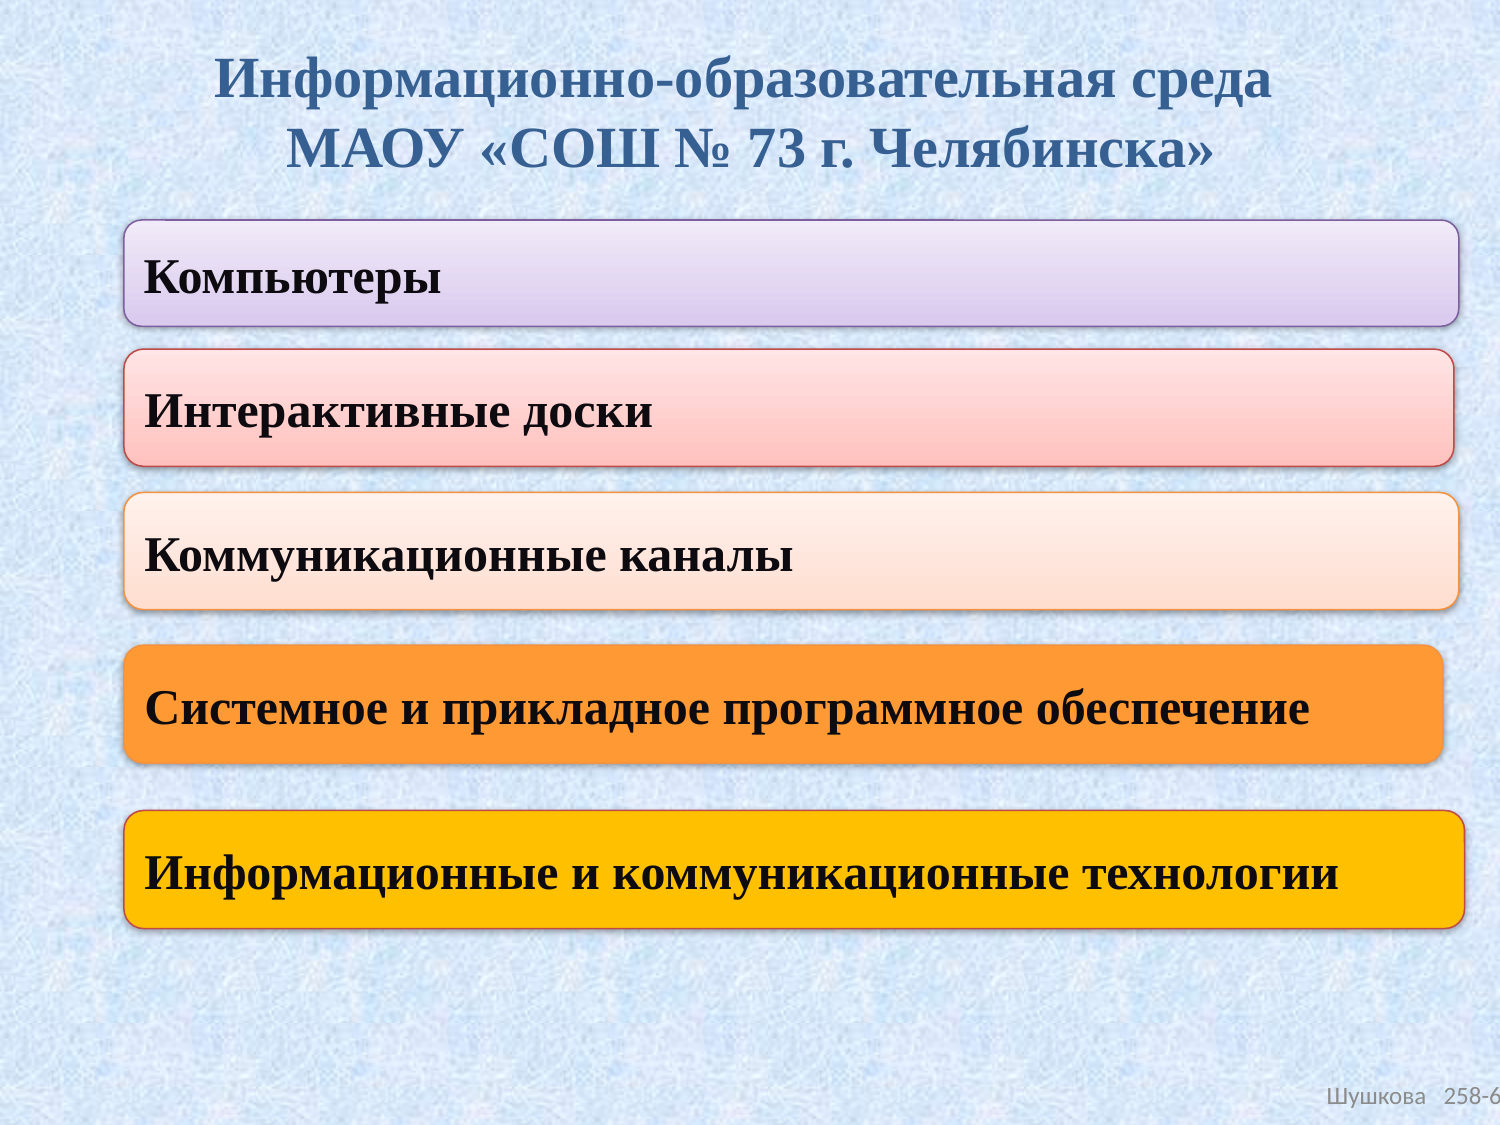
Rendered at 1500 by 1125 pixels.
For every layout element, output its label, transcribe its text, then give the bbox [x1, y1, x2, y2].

text_box Интерактивные доски [123, 348, 1455, 468]
text_box Информационные и коммуникационные технологии [123, 809, 1466, 930]
title Информационно-образовательная среда МАОУ «СОШ № 73 г. Челябинска» [53, 0, 1450, 218]
text_box Коммуникационные каналы [123, 491, 1460, 611]
text_box Системное и прикладное программное обеспечение [123, 644, 1444, 764]
picture [0, 0, 1500, 1125]
footer Шушкова 258-660-768 [1175, 1065, 1500, 1125]
text_box Компьютеры [123, 219, 1460, 328]
